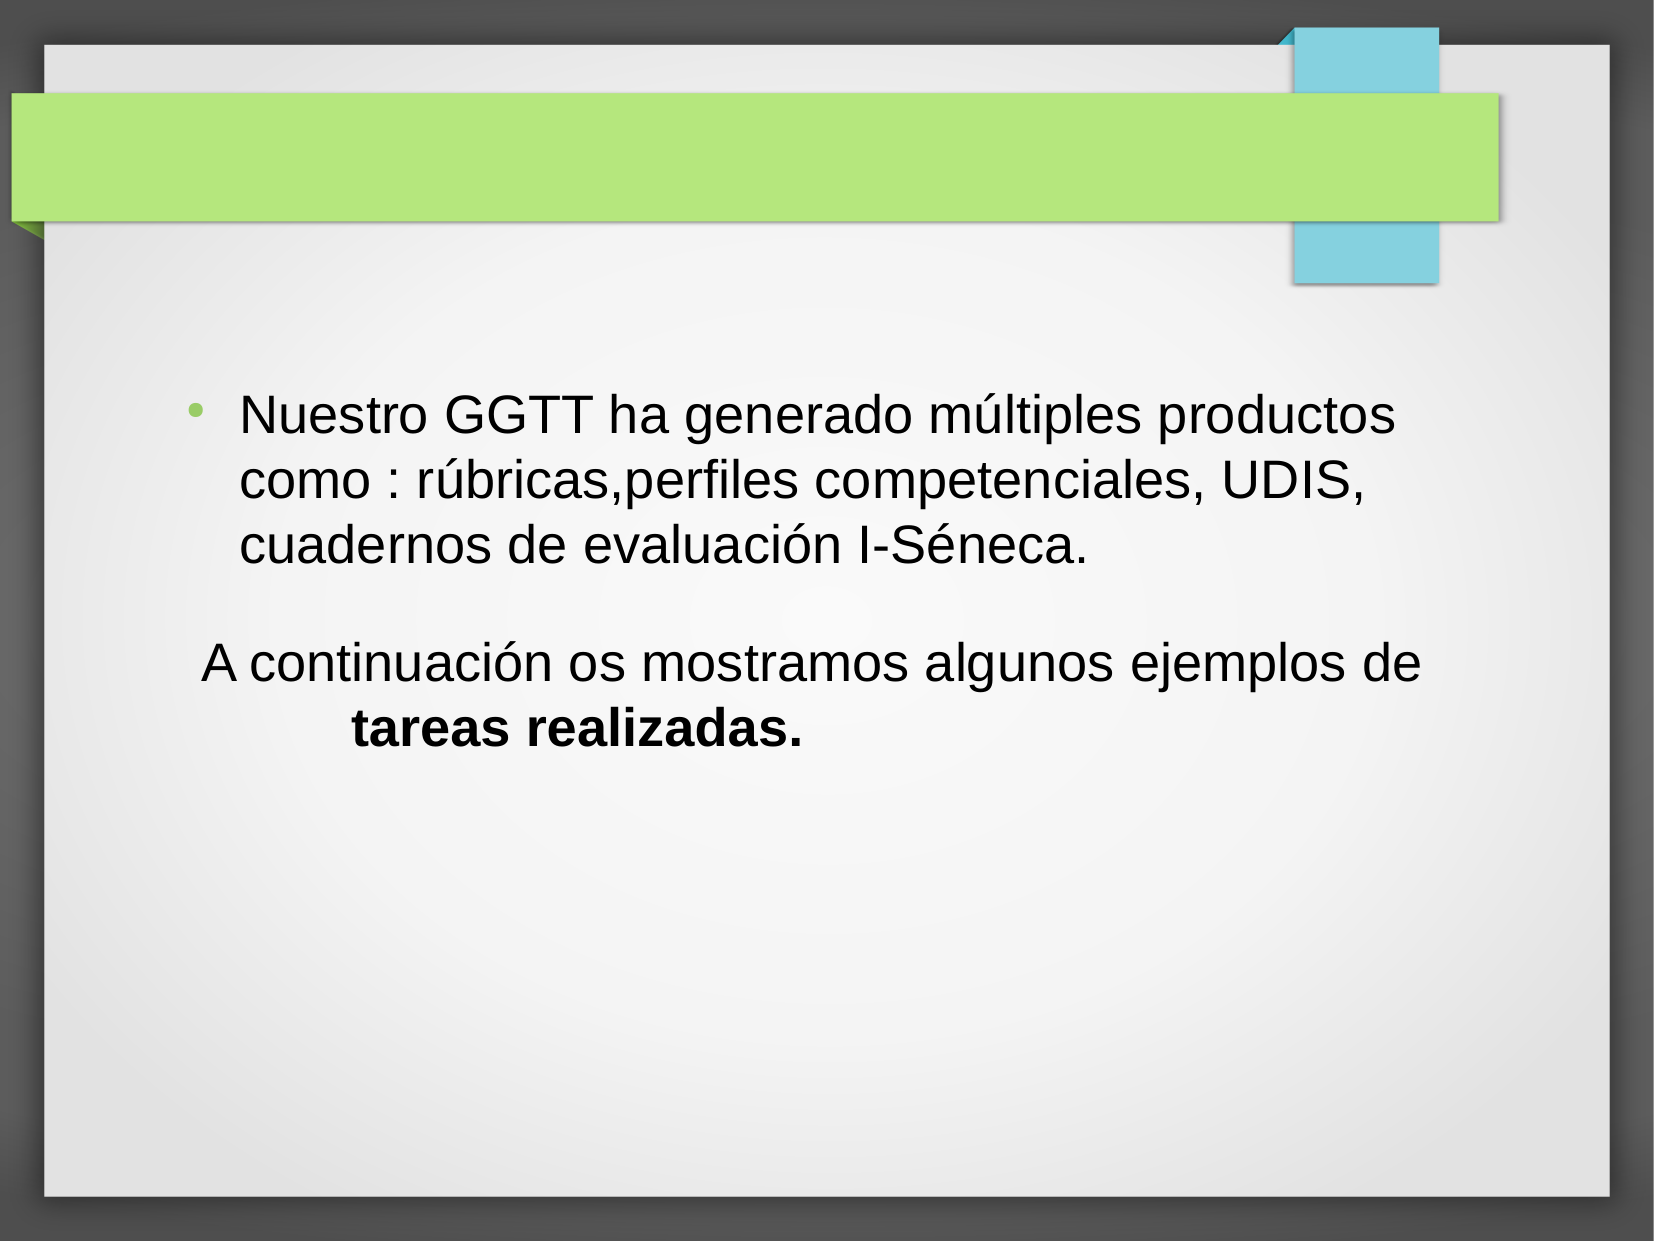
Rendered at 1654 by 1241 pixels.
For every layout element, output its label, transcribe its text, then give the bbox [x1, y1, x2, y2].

text_box Nuestro GGTT ha generado múltiples productos como : rúbricas,perfiles competenciales, UDIS, cuadernos de evaluación I-Séneca. A continuación os mostramos algunos ejemplos de tareas realizadas. [153, 371, 1501, 1001]
picture [0, 0, 1654, 1241]
